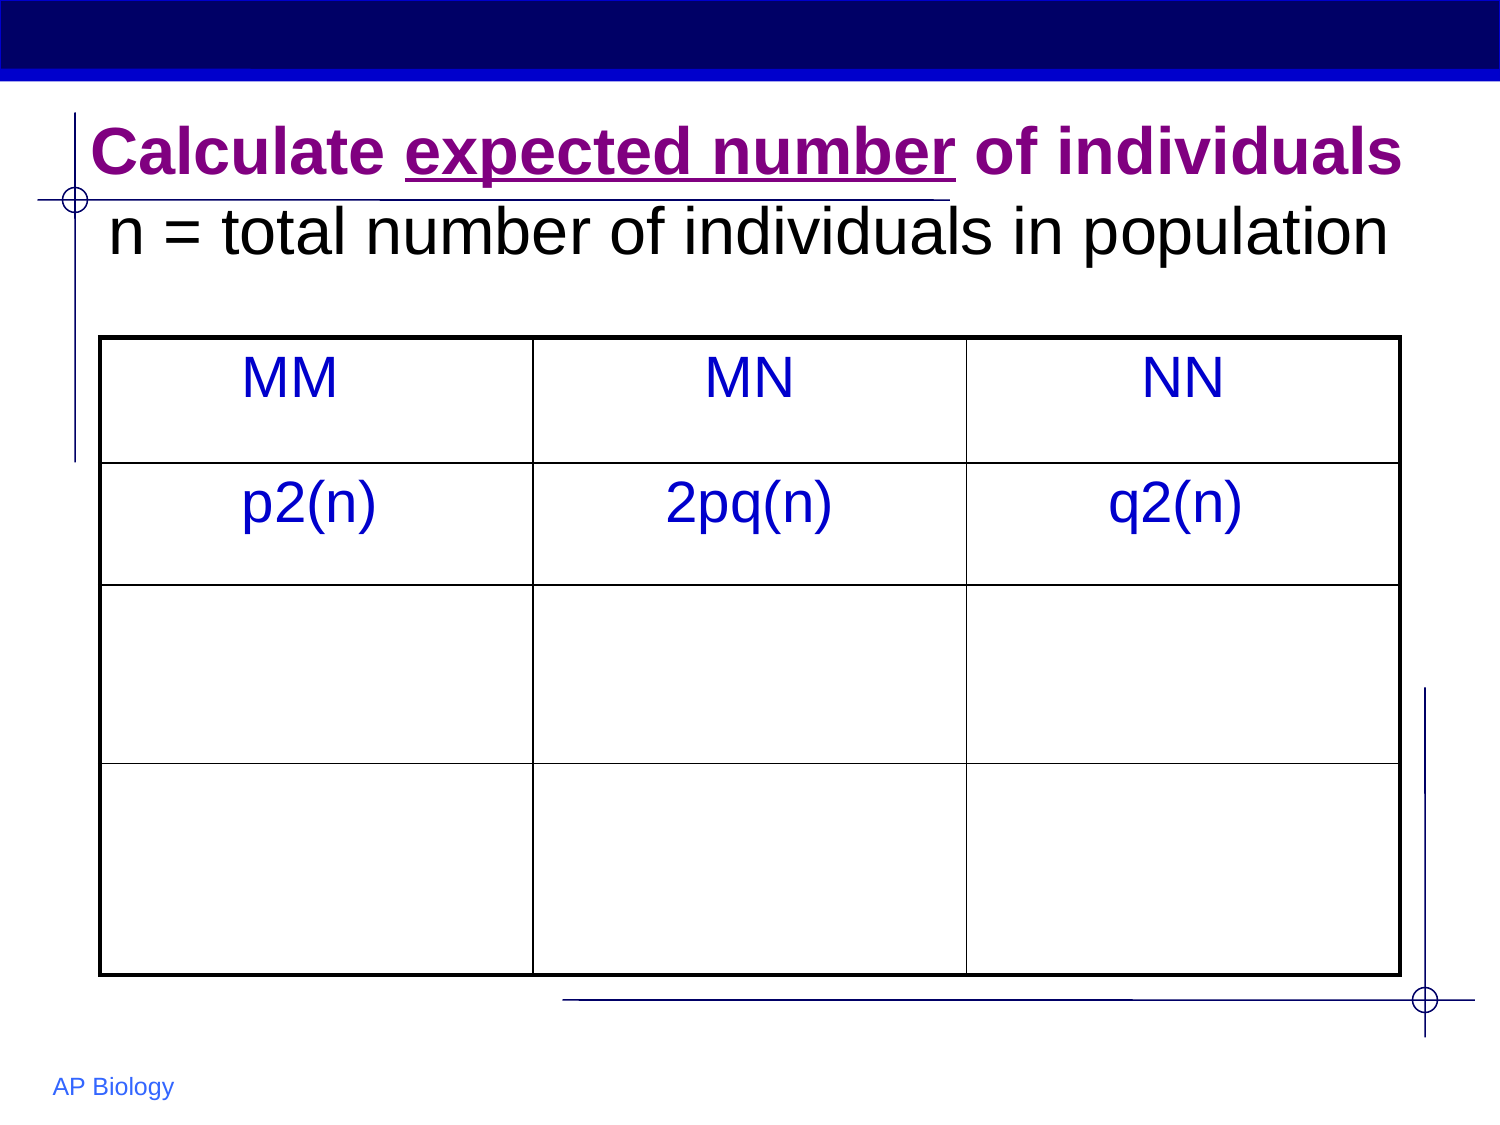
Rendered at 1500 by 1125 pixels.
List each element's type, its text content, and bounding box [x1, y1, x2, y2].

table_cell [967, 586, 1398, 763]
table_header NN [967, 340, 1398, 462]
table_cell p2(n) [102, 464, 532, 584]
table_cell [102, 764, 532, 973]
title Calculate expected number of individuals n = total number of individuals in population [74, 87, 1476, 288]
table_header MM [102, 340, 532, 462]
table_cell [534, 764, 966, 973]
table_cell q2(n) [967, 464, 1398, 584]
table_cell [534, 586, 966, 763]
table_cell [967, 764, 1398, 973]
table_cell 2pq(n) [534, 464, 966, 584]
table_header MN [534, 340, 966, 462]
slide_number AP Biology [37, 1062, 351, 1101]
table_cell [102, 586, 532, 763]
